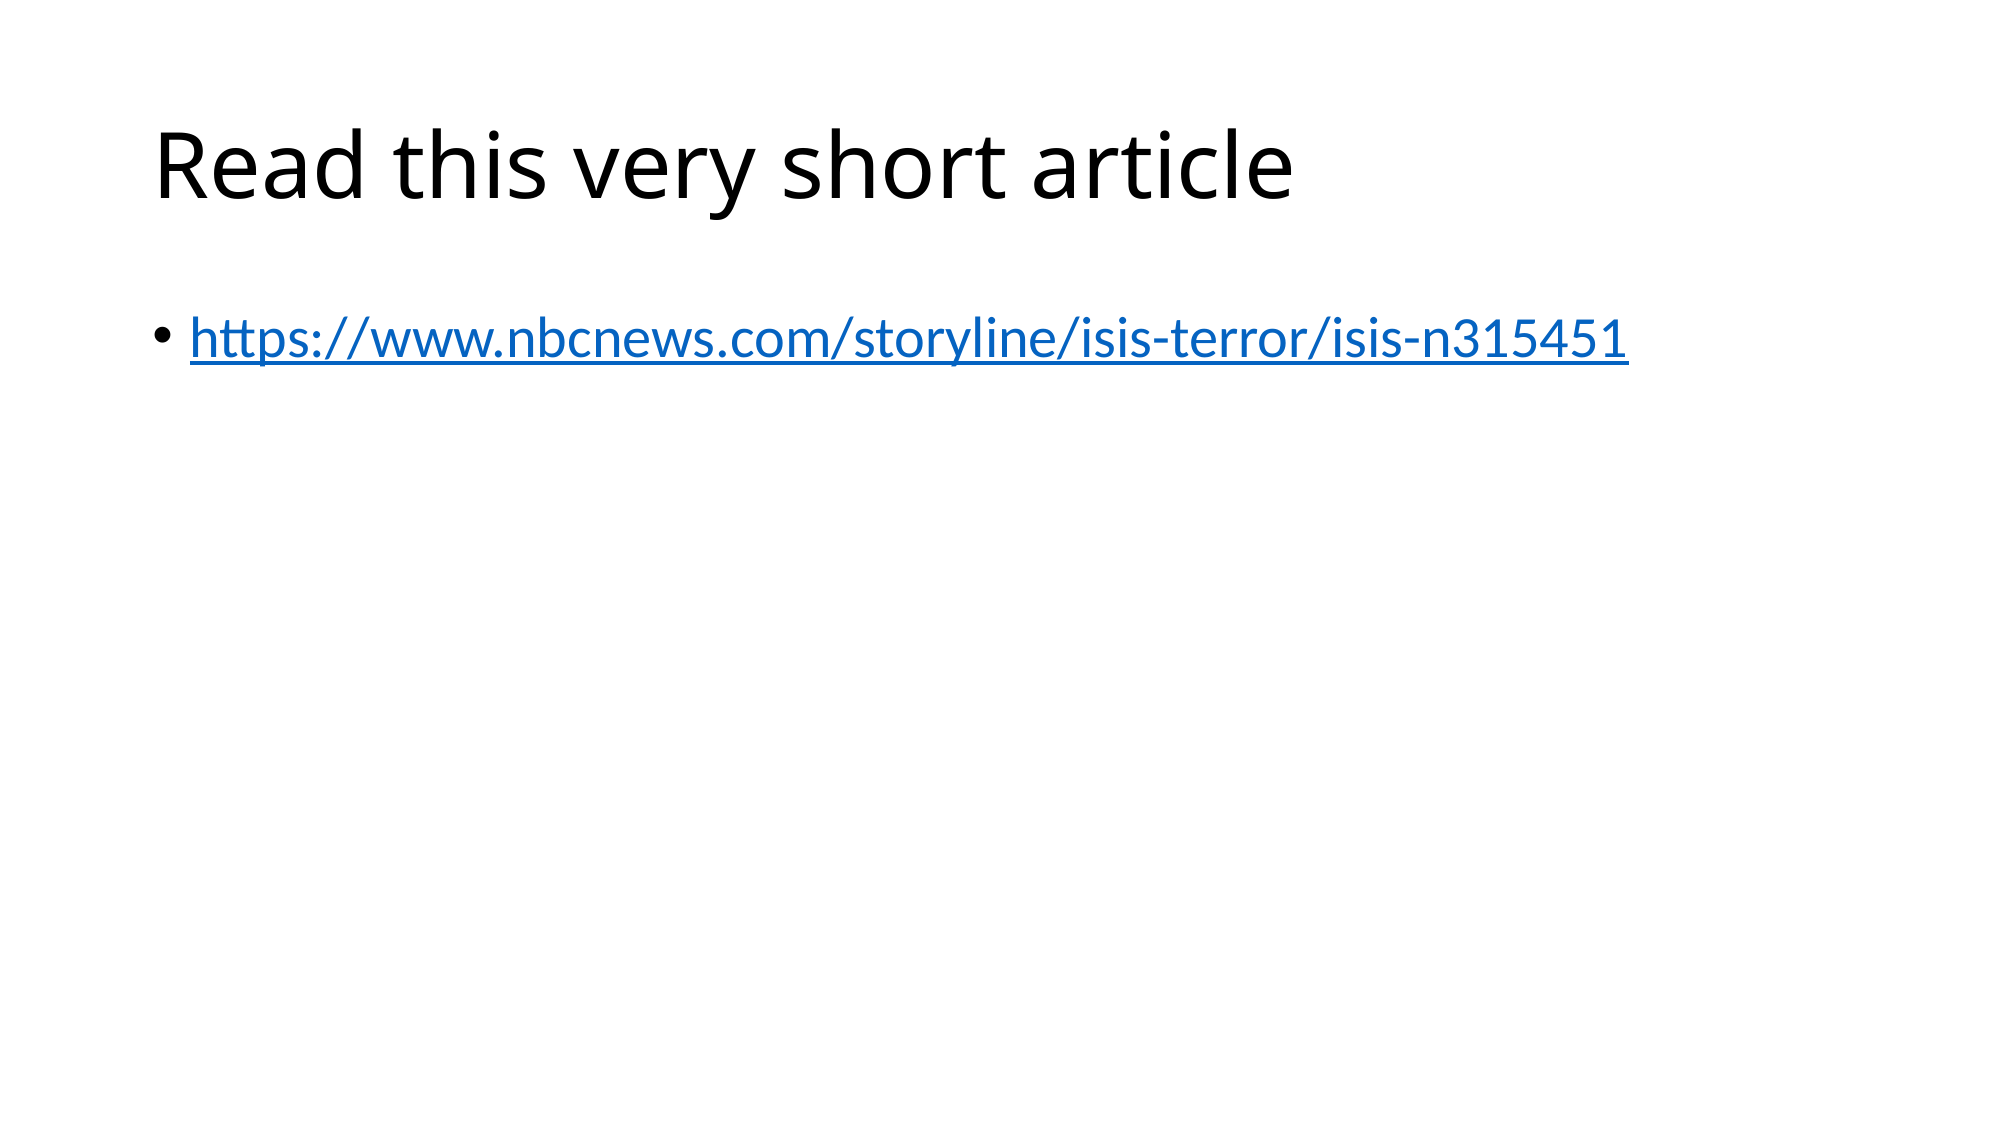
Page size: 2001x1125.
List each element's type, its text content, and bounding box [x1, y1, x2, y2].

list https://www.nbcnews.com/storyline/isis-terror/isis-n315451 [137, 299, 1863, 1014]
title Read this very short article [137, 59, 1863, 278]
